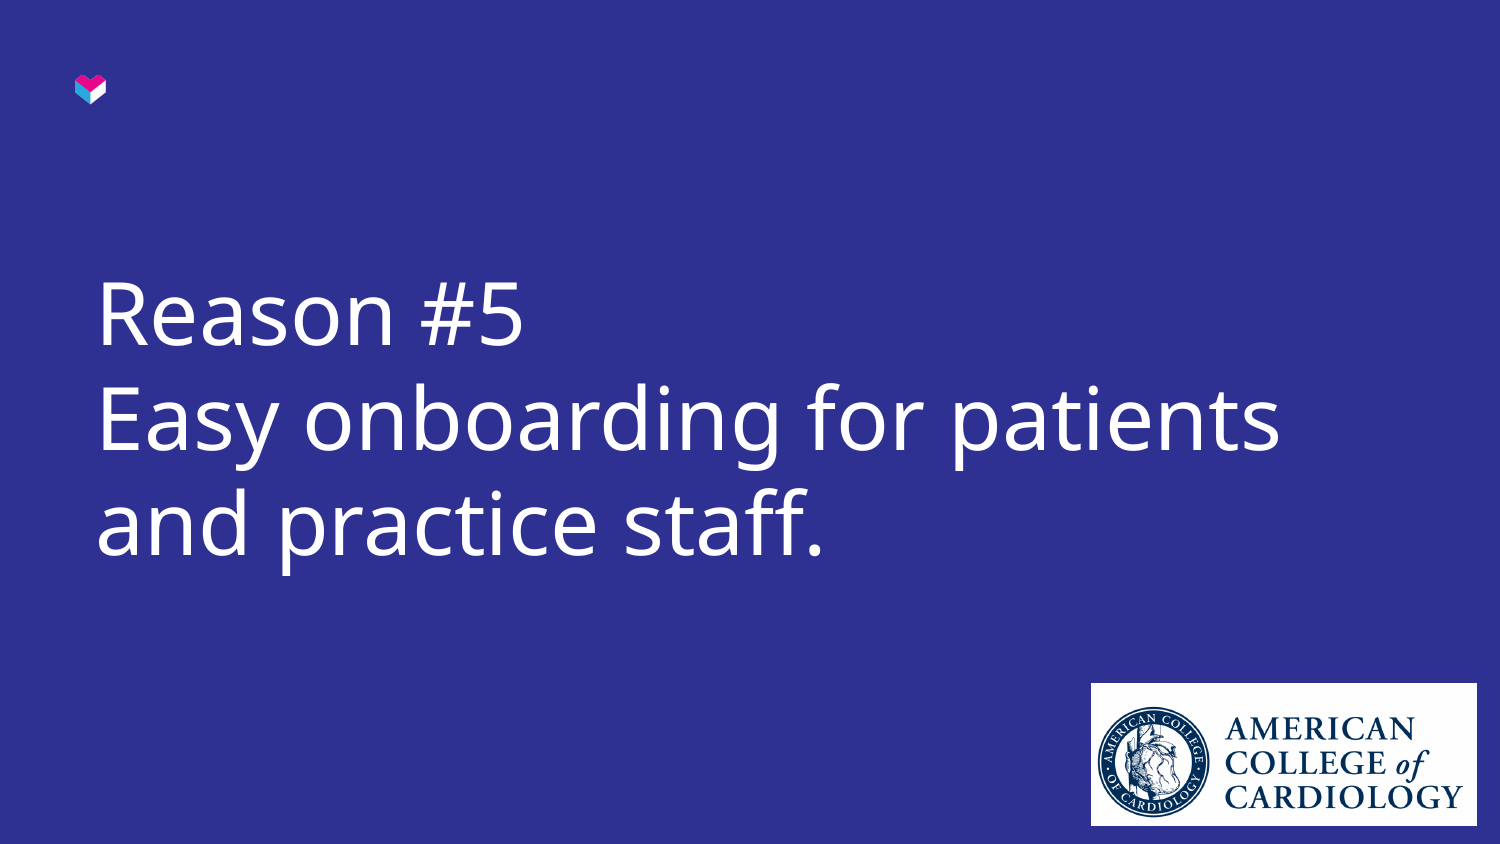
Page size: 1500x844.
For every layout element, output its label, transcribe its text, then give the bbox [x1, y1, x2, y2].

title Reason #5 Easy onboarding for patients and practice staff. [80, 80, 1311, 752]
picture [1091, 682, 1477, 826]
picture [75, 75, 112, 105]
